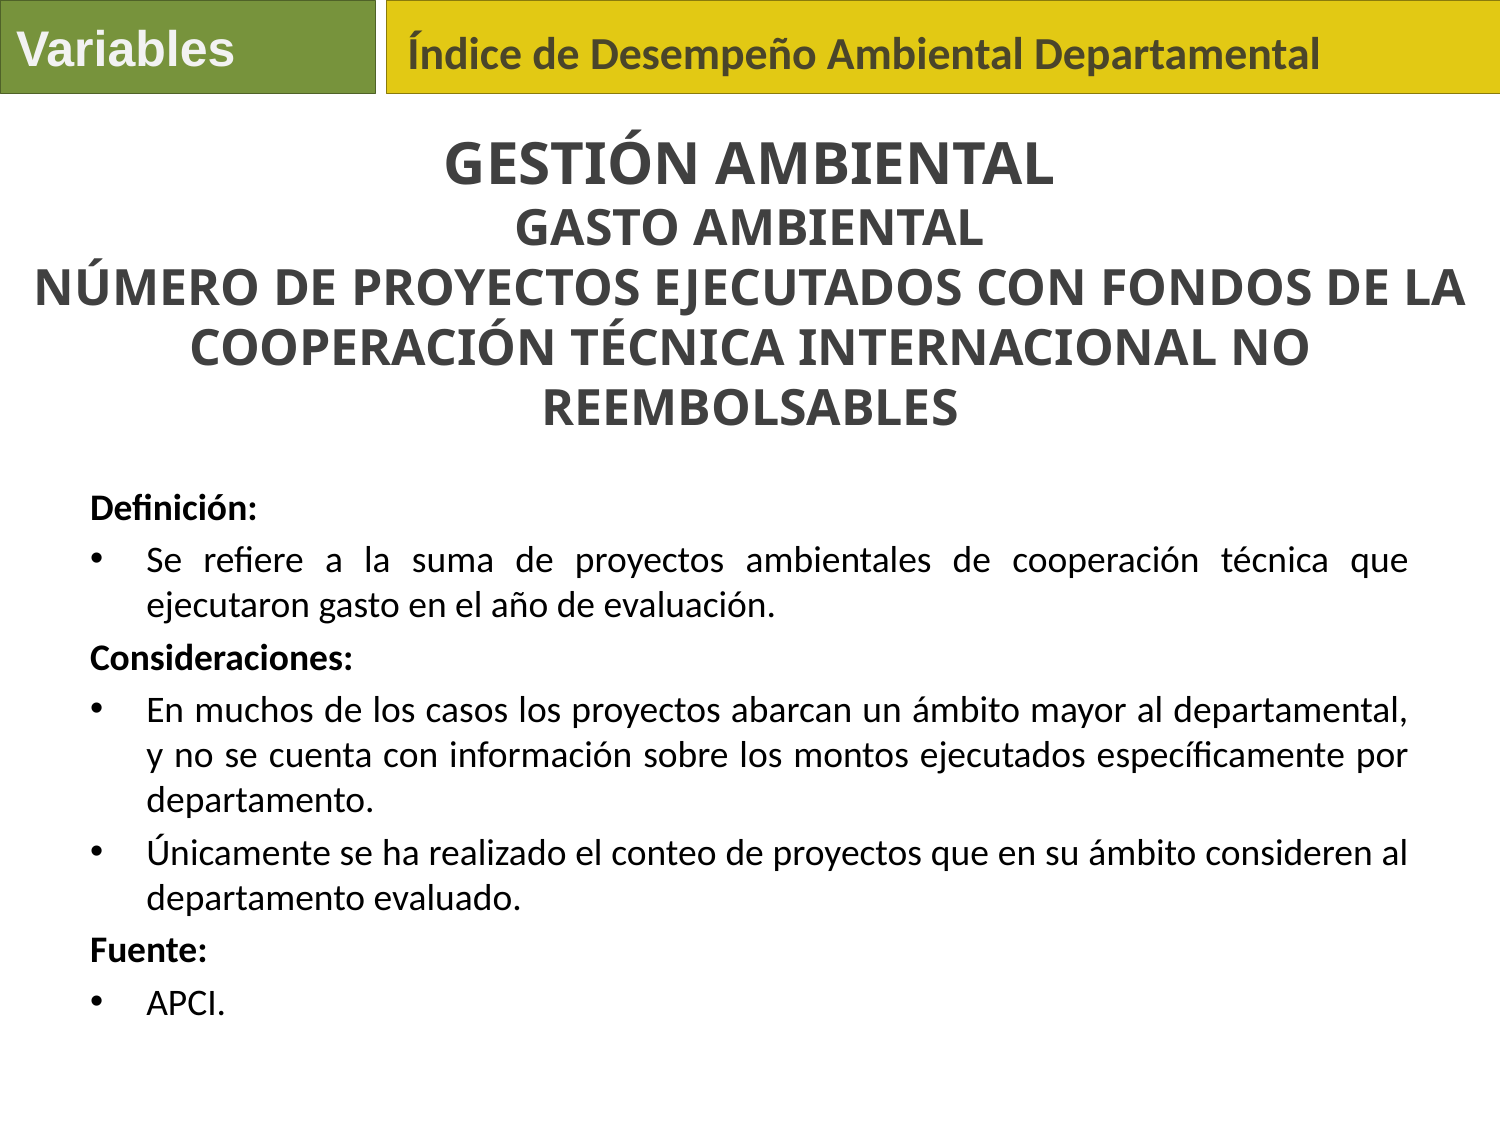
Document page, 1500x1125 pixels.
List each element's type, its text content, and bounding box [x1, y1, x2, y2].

text_box [0, 0, 377, 96]
text_box Índice de Desempeño Ambiental Departamental [392, 16, 1337, 86]
text_box Variables [1, 9, 251, 85]
text_box [385, 0, 1500, 96]
text_box Gestión Ambiental Gasto Ambiental Número de proyectos ejecutados con fondos de la cooperación técnica internacional no reembolsables [0, 118, 1500, 444]
list Definición: Se refiere a la suma de proyectos ambientales de cooperación técnica que ejecutaron gasto en el año de evaluación. Consideraciones: En muchos de los casos los proyectos abarcan un ámbito mayor al departamental, y no se cuenta con información sobre los montos ejecutados específicamente por departamento. Únicamente se ha realizado el conteo de proyectos que en su ámbito consideren al departamento evaluado. Fuente: APCI. [75, 475, 1425, 1086]
